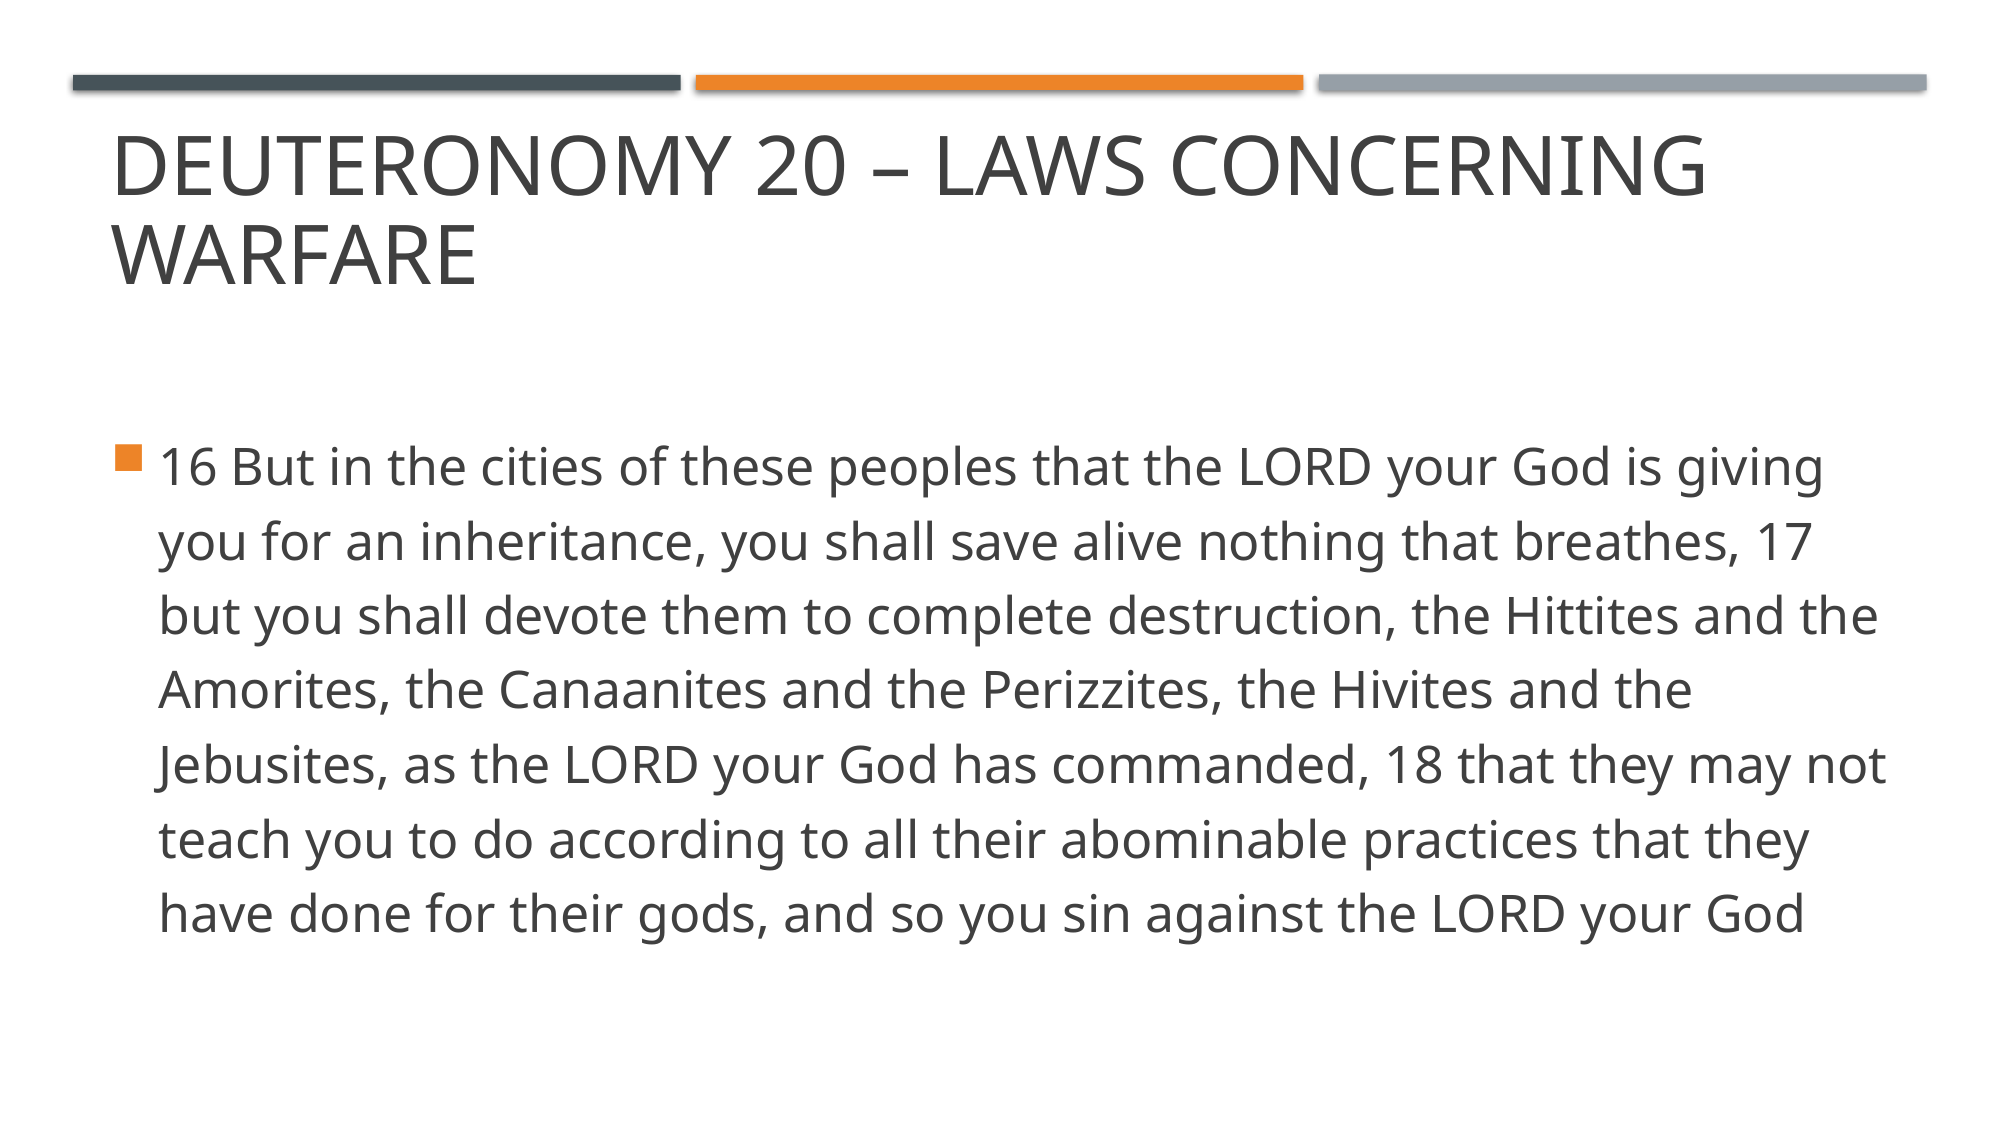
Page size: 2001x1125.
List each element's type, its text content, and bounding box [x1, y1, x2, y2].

list 16 But in the cities of these peoples that the LORD your God is giving you for an inheritance, you shall save alive nothing that breathes, 17 but you shall devote them to complete destruction, the Hittites and the Amorites, the Canaanites and the Perizzites, the Hivites and the Jebusites, as the LORD your God has commanded, 18 that they may not teach you to do according to all their abominable practices that they have done for their gods, and so you sin against the LORD your God [95, 383, 1905, 981]
title Deuteronomy 20 – laws concerning warfare [95, 115, 1905, 311]
